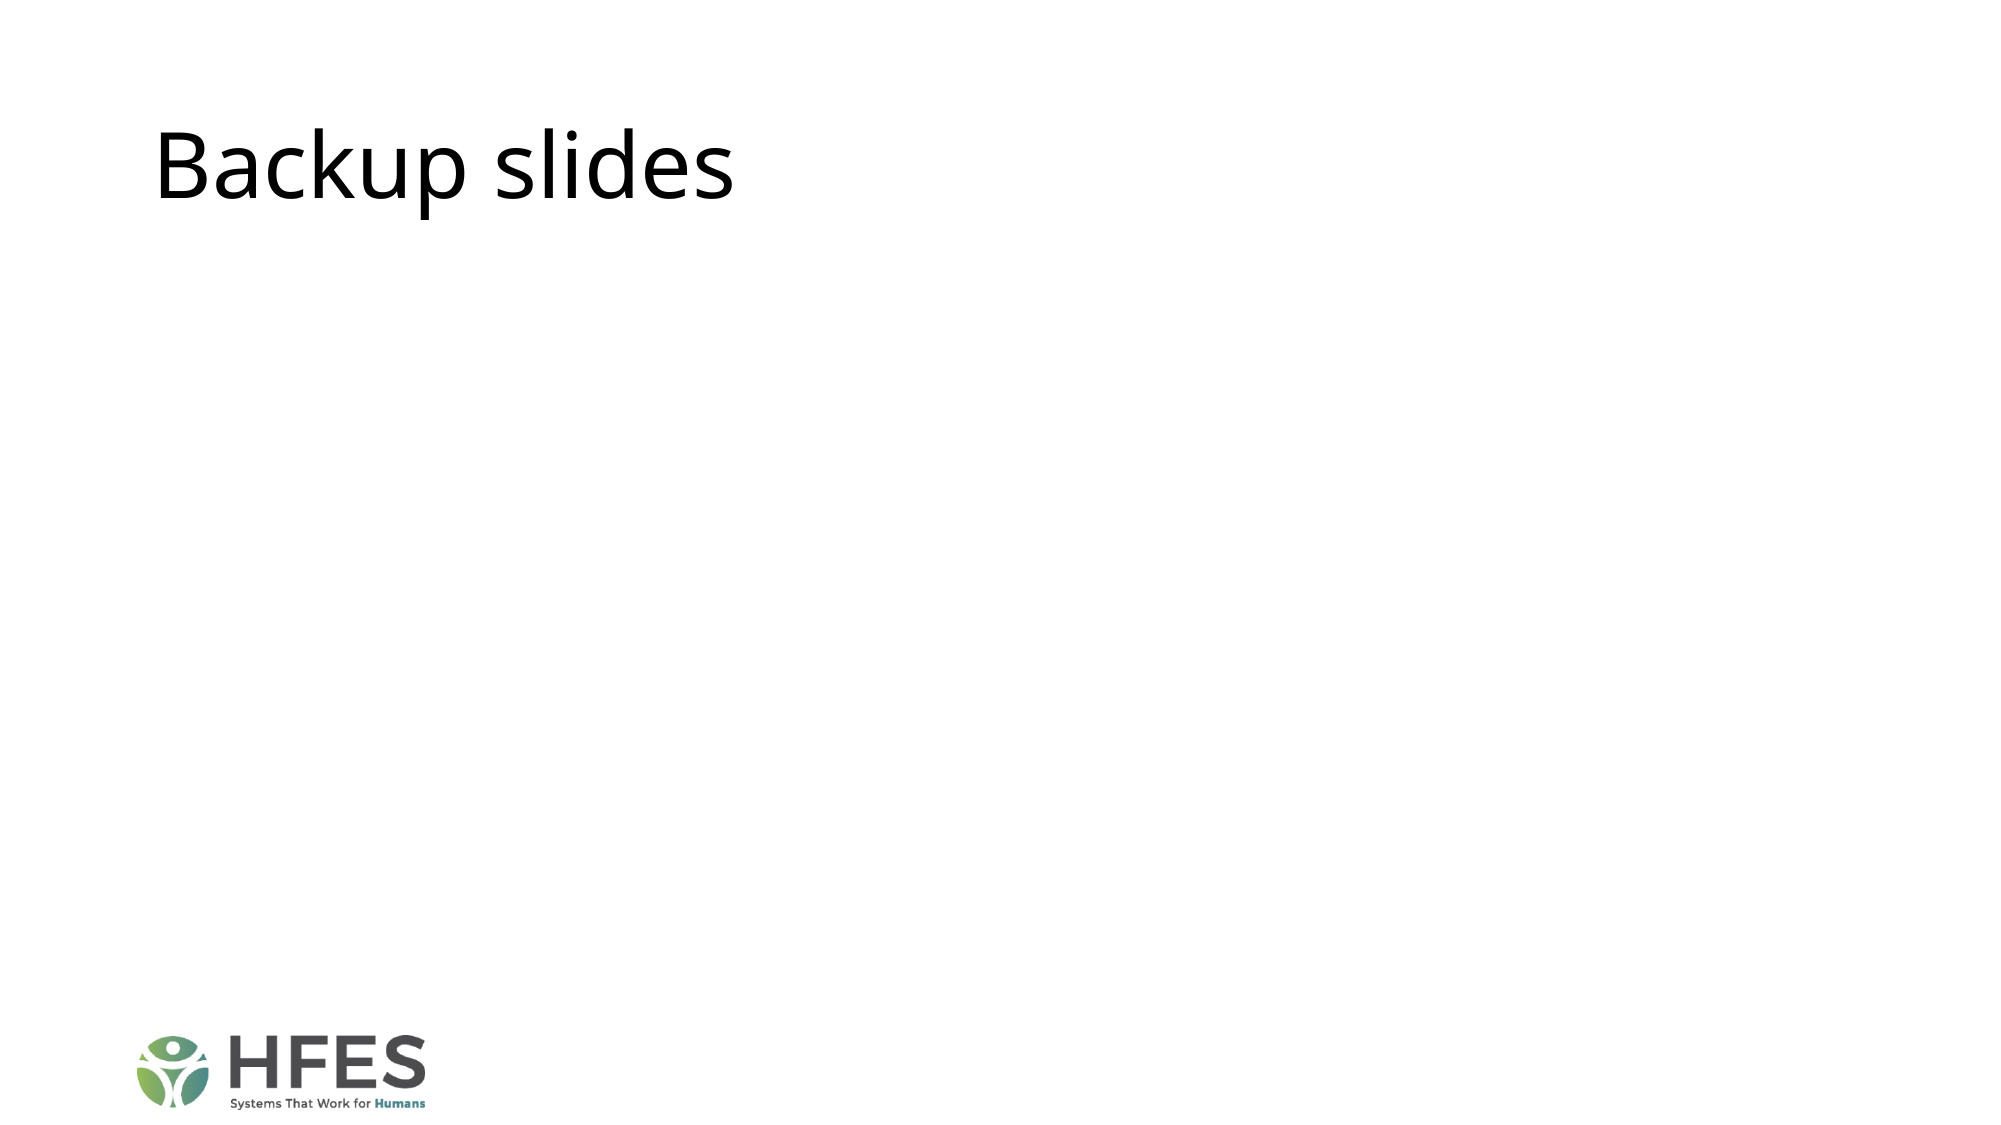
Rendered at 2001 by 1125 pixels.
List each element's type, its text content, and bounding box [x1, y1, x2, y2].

title Backup slides [137, 59, 1863, 278]
picture [137, 1035, 425, 1110]
